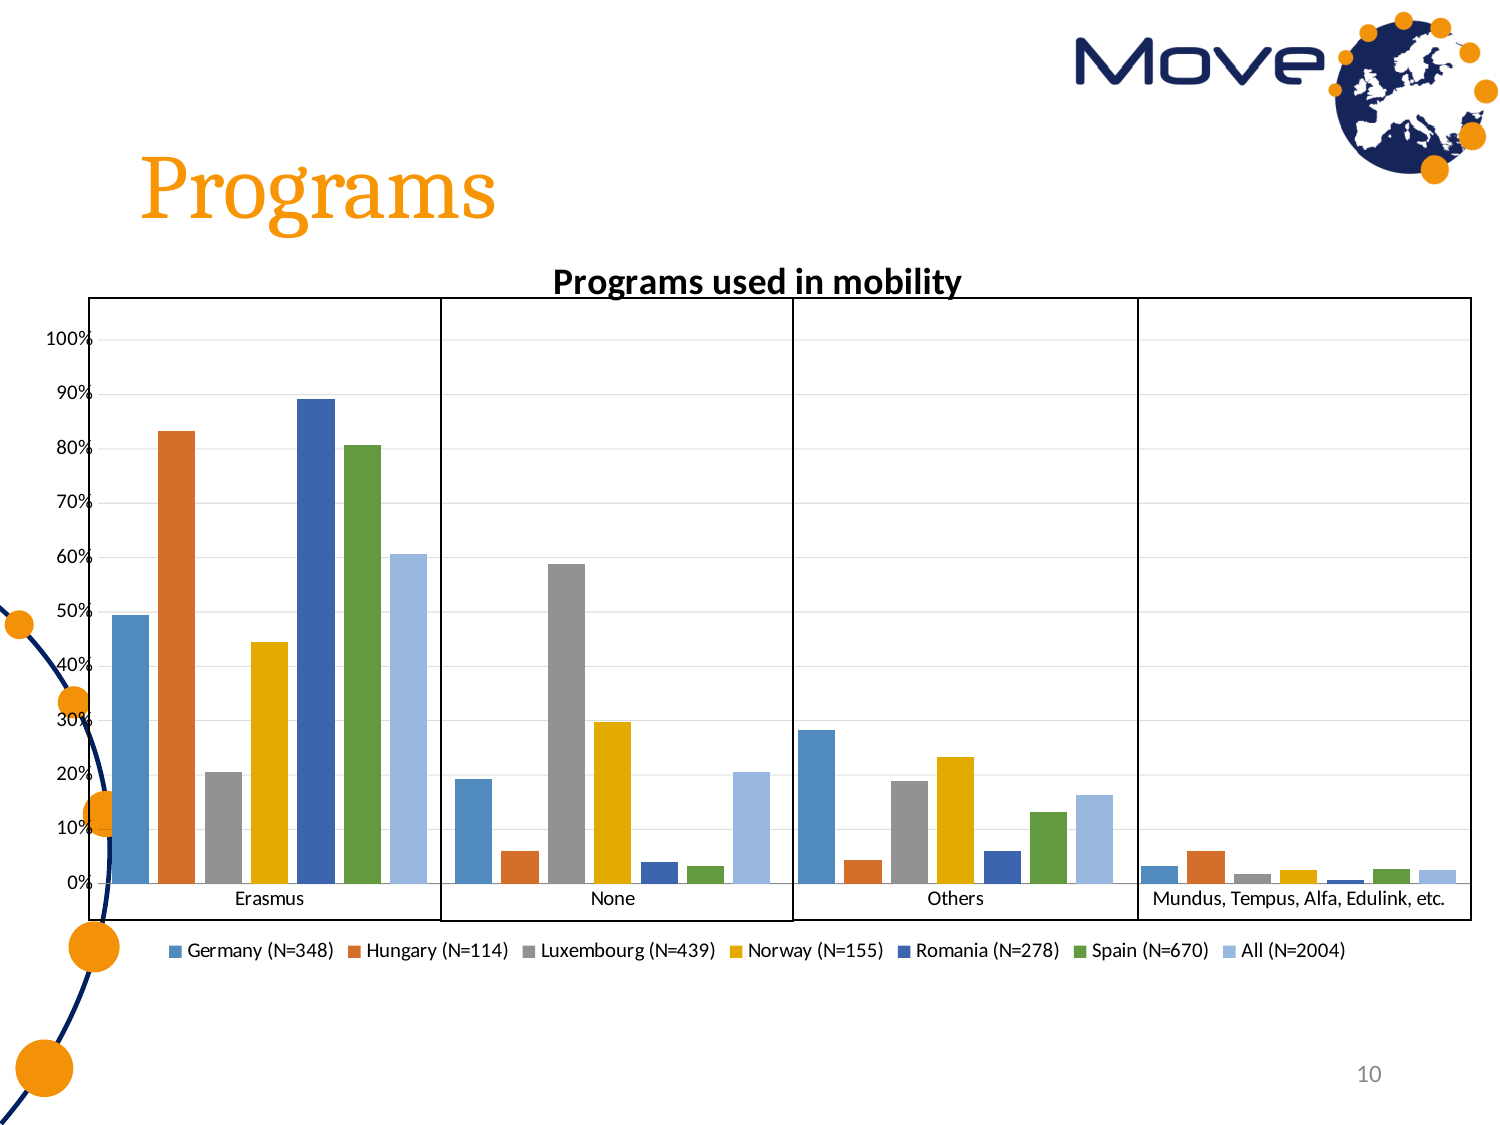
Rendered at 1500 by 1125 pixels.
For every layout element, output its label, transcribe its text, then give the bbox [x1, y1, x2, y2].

title Programs [124, 100, 1371, 232]
chart [15, 232, 1500, 968]
slide_number 10 [1059, 1042, 1397, 1103]
picture [1073, 8, 1500, 188]
